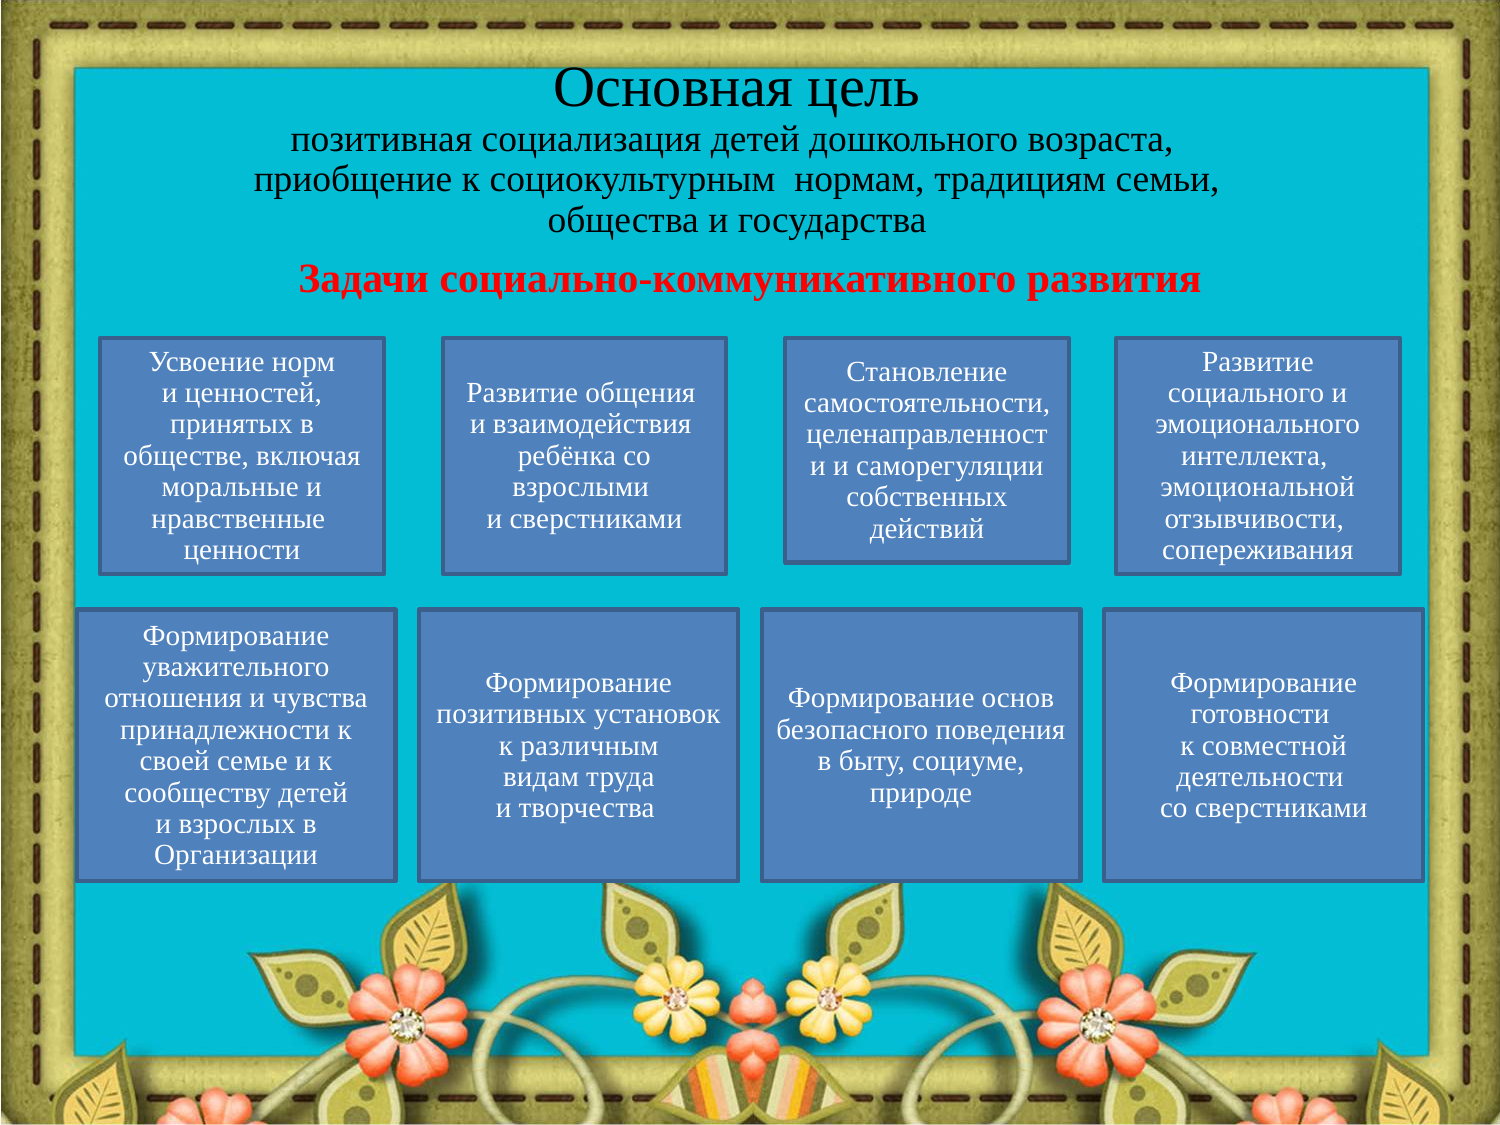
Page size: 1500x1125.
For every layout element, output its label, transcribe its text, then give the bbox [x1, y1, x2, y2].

text_box Задачи социально-коммуникативного развития [76, 243, 1424, 309]
picture [0, 0, 1500, 1125]
text_box Развитие социального и эмоционального интеллекта, эмоциональной отзывчивости, сопереживания [1114, 336, 1402, 576]
text_box Становление самостоятельности, целенаправленности и саморегуляции собственных действий [783, 336, 1071, 565]
text_box Формирование позитивных установок к различным видам труда и творчества [417, 607, 740, 883]
title Основная цель позитивная социализация детей дошкольного возраста, приобщение к социокультурным нормам, традициям семьи, общества и государства [74, 66, 1400, 268]
text_box Развитие общения и взаимодействия ребёнка со взрослыми и сверстниками [441, 336, 728, 576]
text_box Формирование уважительного отношения и чувства принадлежности к своей семье и к сообществу детей и взрослых в Организации [75, 607, 398, 883]
text_box Формирование готовности к совместной деятельности со сверстниками [1102, 607, 1425, 883]
text_box Усвоение норм и ценностей, принятых в обществе, включая моральные и нравственные ценности [98, 336, 386, 576]
text_box Формирование основ безопасного поведения в быту, социуме, природе [760, 607, 1083, 883]
